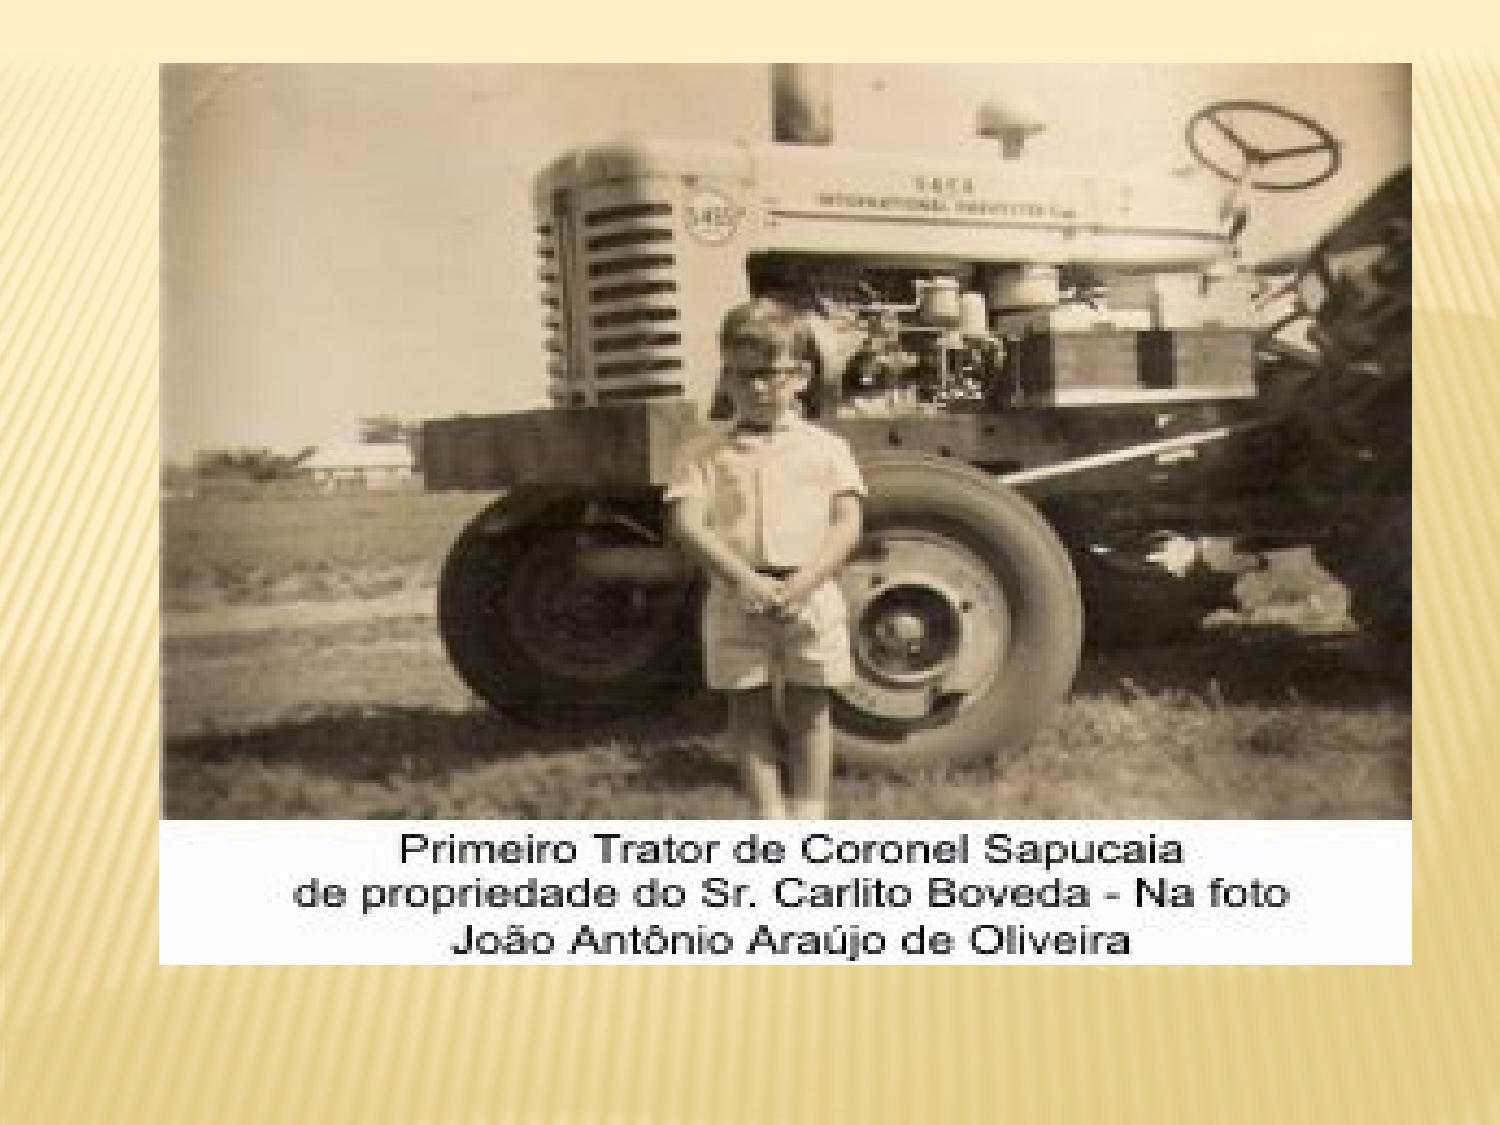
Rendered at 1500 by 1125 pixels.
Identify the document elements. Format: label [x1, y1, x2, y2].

picture [159, 62, 1412, 965]
